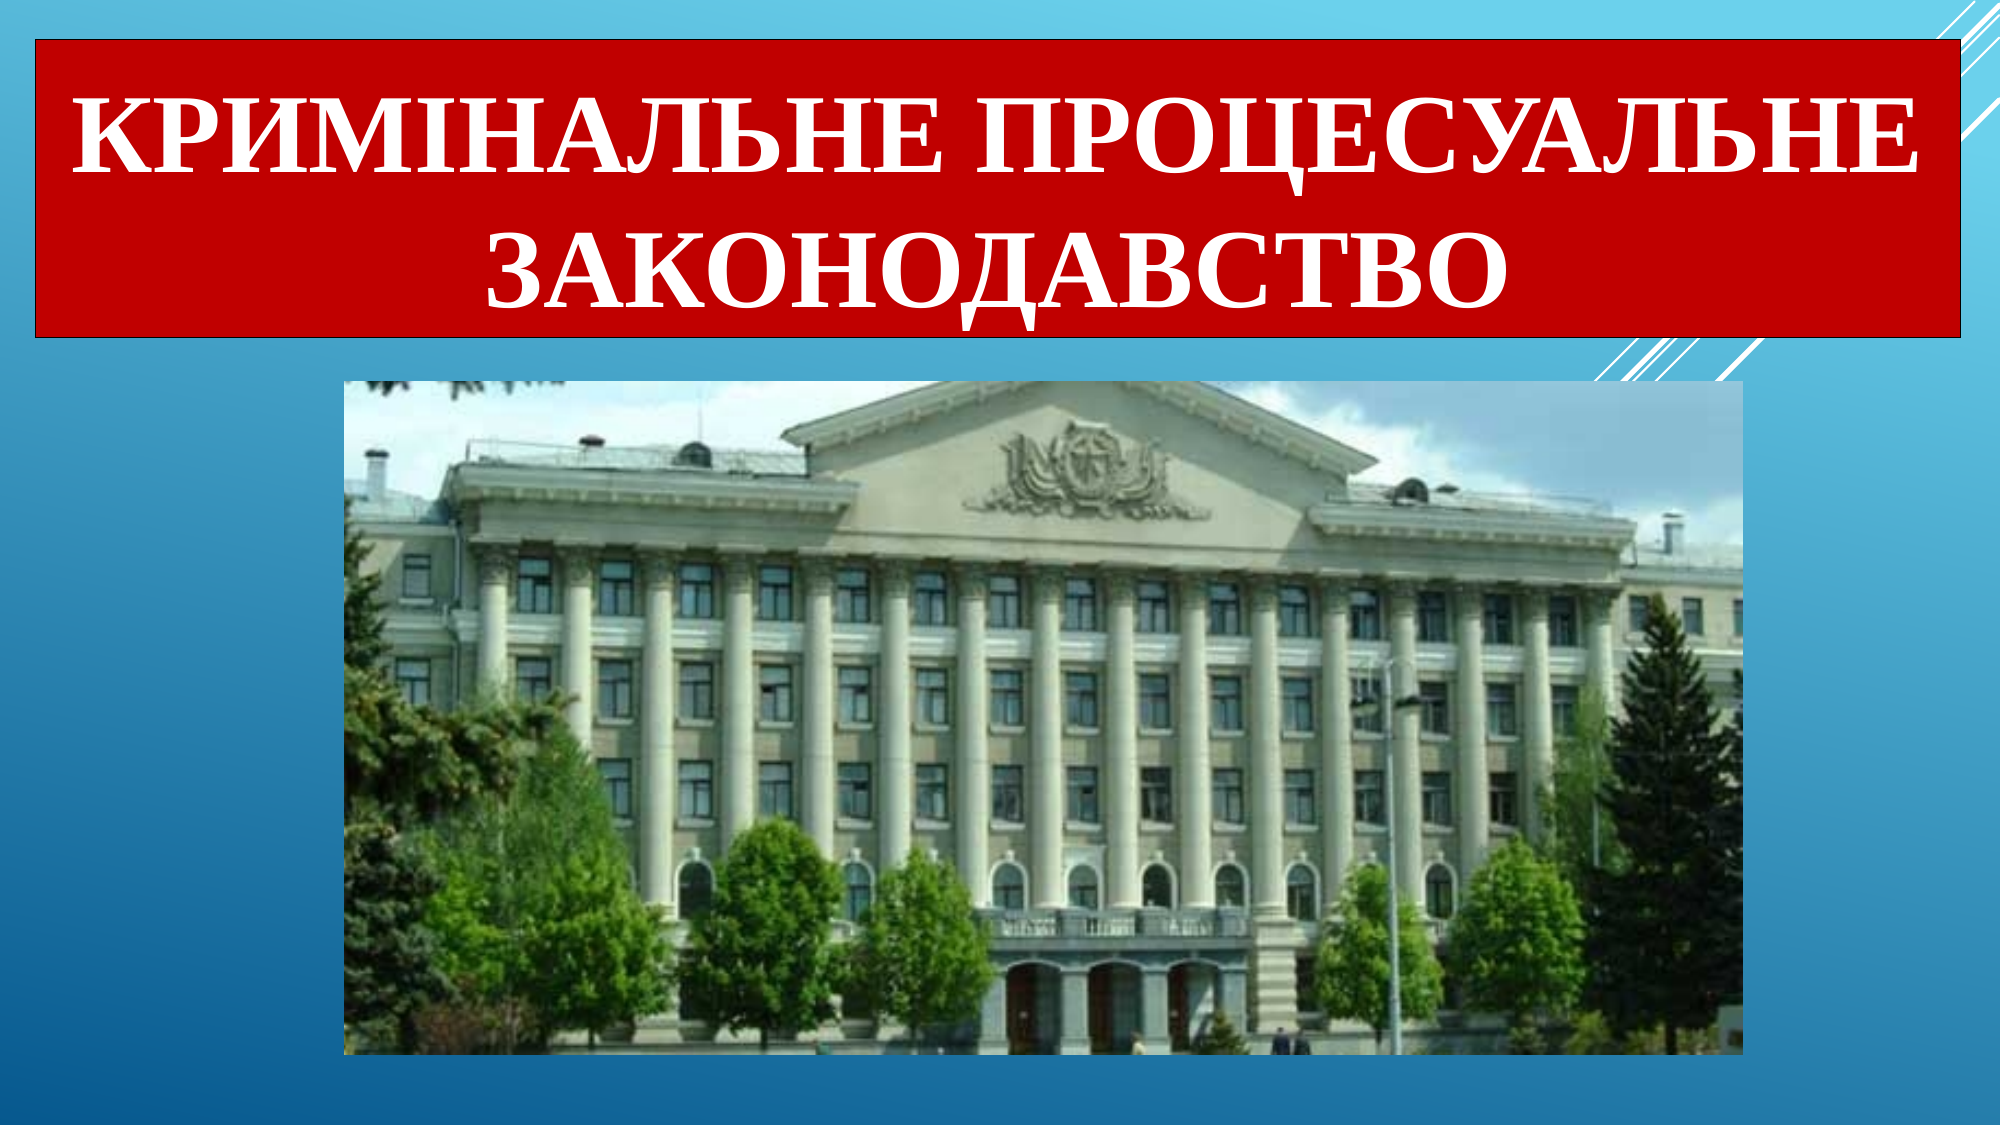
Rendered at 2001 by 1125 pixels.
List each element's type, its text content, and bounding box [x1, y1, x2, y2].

title КРИМІНАЛЬНЕ ПРОЦЕСУАЛЬНЕ ЗАКОНОДАВСТВО [35, 39, 1961, 338]
picture [343, 381, 1743, 1056]
